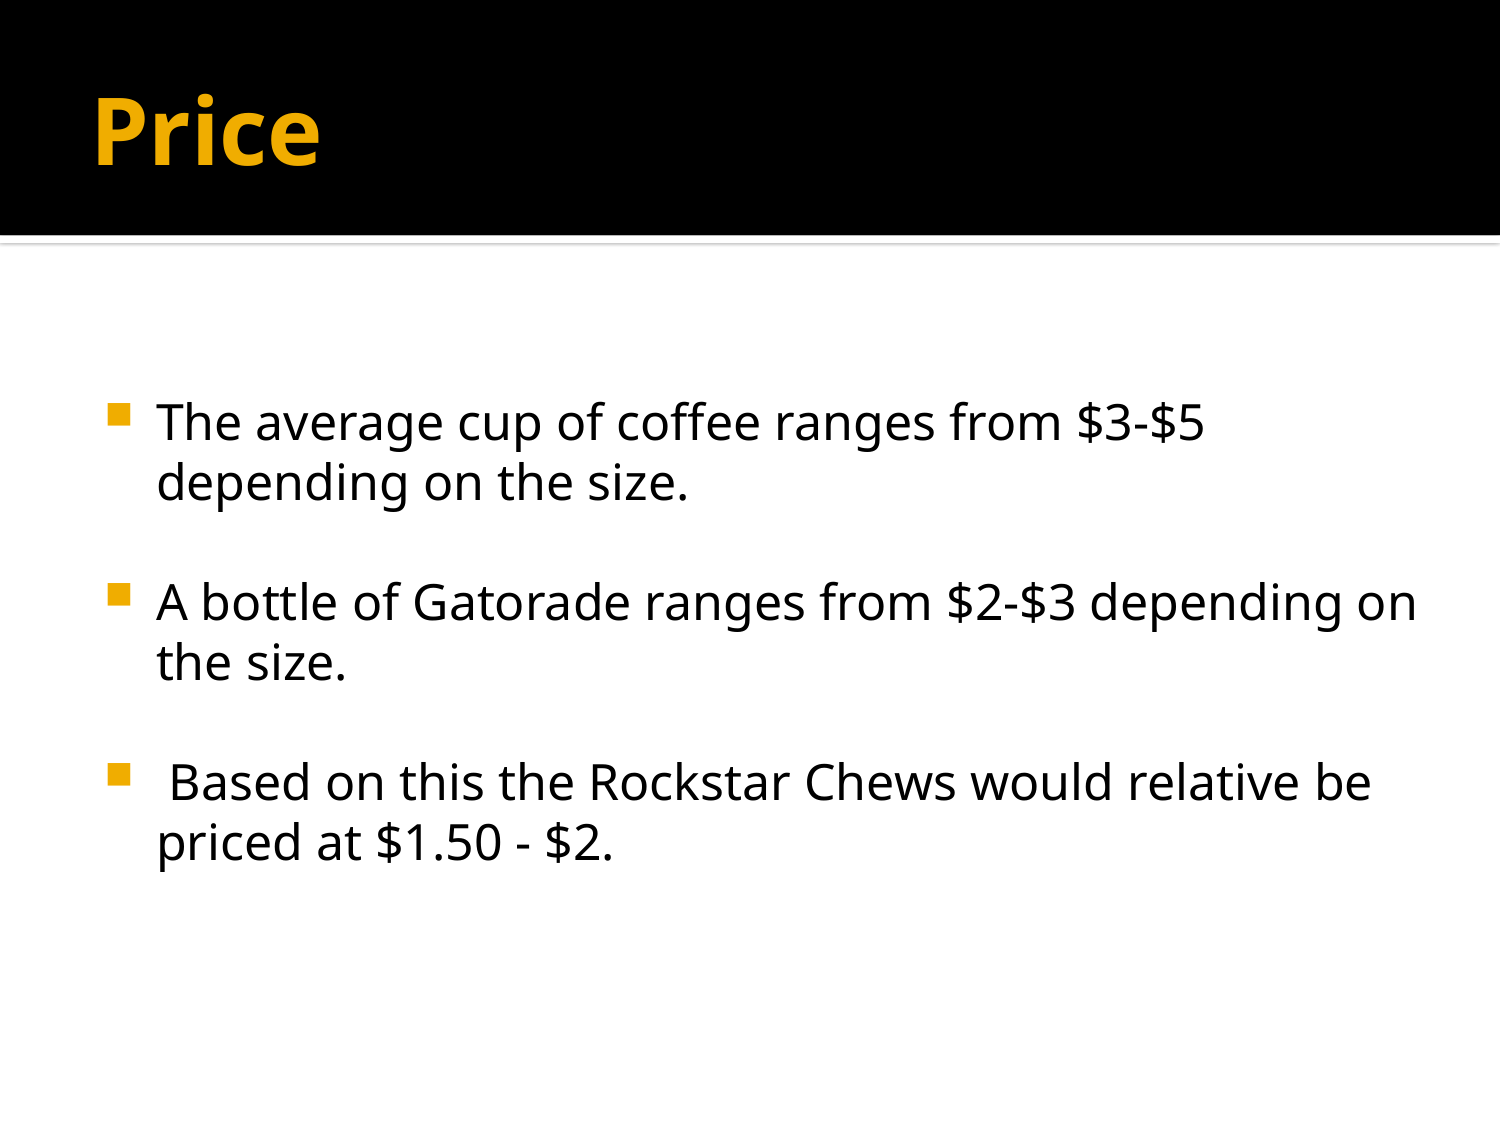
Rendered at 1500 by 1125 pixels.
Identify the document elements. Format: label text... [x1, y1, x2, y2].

list The average cup of coffee ranges from $3-$5 depending on the size. A bottle of Gatorade ranges from $2-$3 depending on the size. Based on this the Rockstar Chews would relative be priced at $1.50 - $2. [75, 375, 1475, 1050]
title Price [75, 24, 1425, 231]
